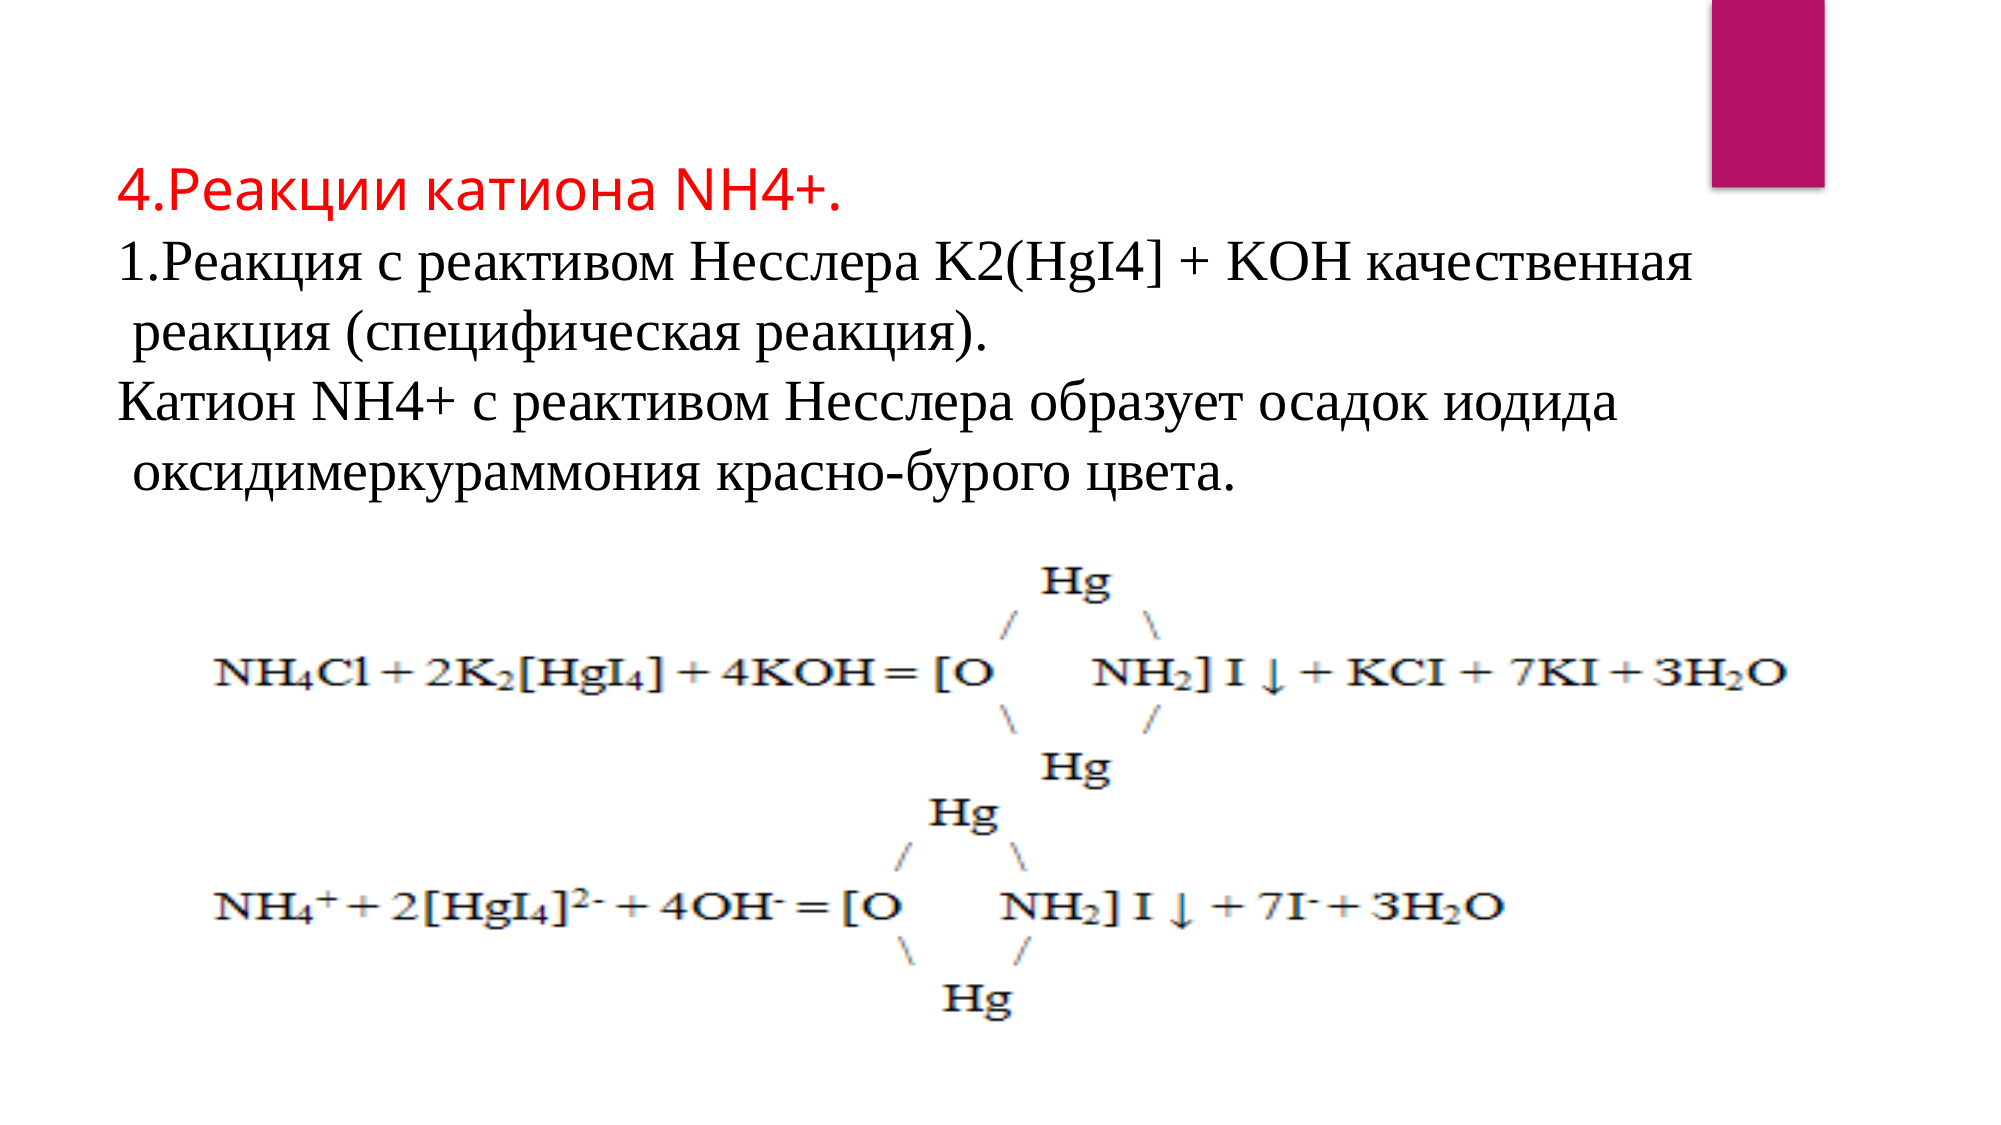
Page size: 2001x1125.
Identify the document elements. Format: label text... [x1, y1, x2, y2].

text_box 4.Реакции катиона NН4+. 1.Реакция с реактивом Несслера K2(НgI4] + KOН качественная реакция (специфическая реакция). Катион NН4+ с реактивом Несслера образует осадок иодида оксидимеркураммония красно-бурого цвета. [102, 145, 2000, 715]
picture [154, 538, 1839, 1053]
